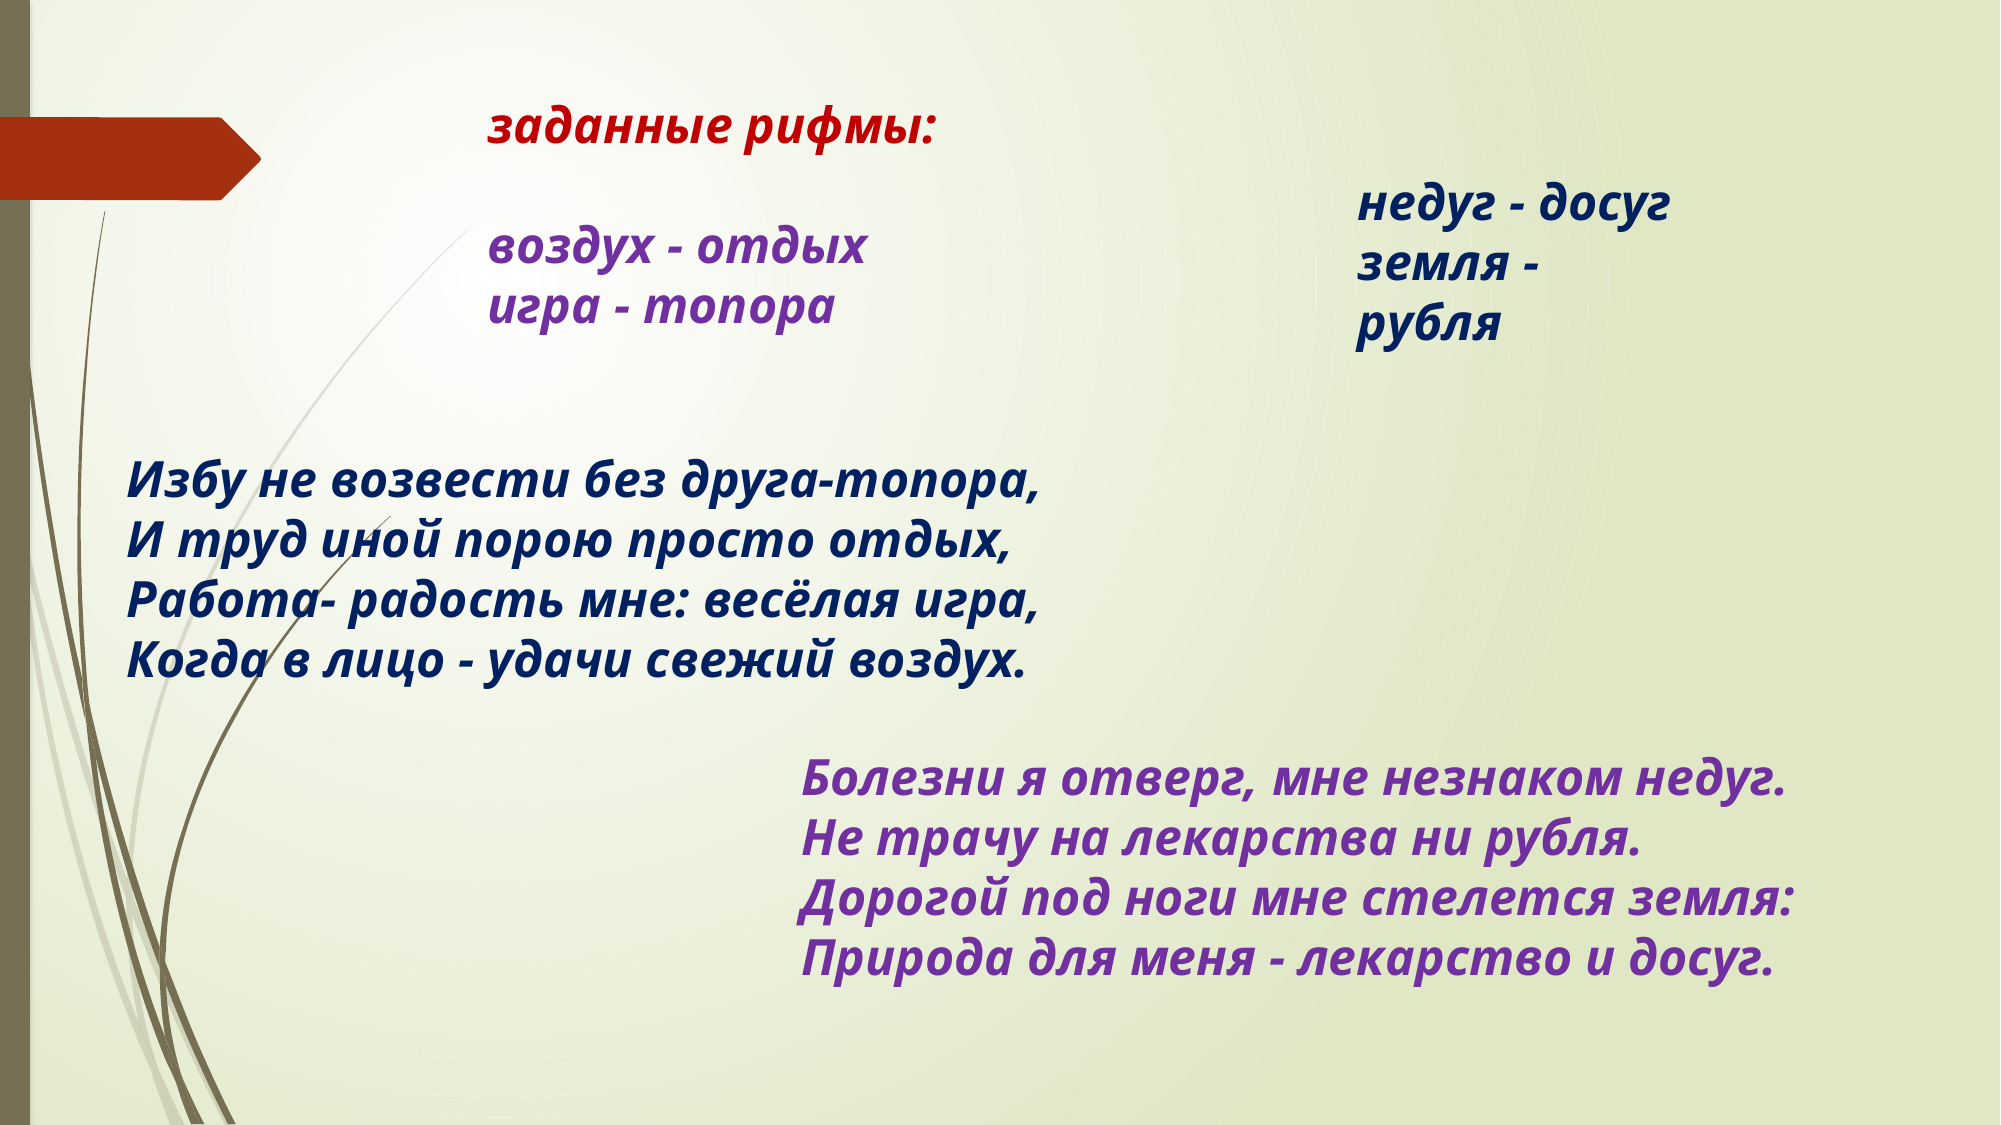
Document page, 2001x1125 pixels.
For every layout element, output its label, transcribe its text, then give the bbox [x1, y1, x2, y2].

text_box Болезни я отверг, мне незнаком недуг. Не трачу на лекарства ни рубля. Дорогой под ноги мне стелется земля: Природа для меня - лекарство и досуг. [786, 738, 1972, 993]
text_box заданные рифмы: воздух - отдых игра - топора [472, 85, 976, 341]
text_box недуг - досуг земля - рубля [1343, 163, 1699, 359]
text_box Избу не возвести без друга-топора, И труд иной порою просто отдых, Работа- радость мне: весёлая игра, Когда в лицо - удачи свежий воздух. [112, 439, 1084, 695]
